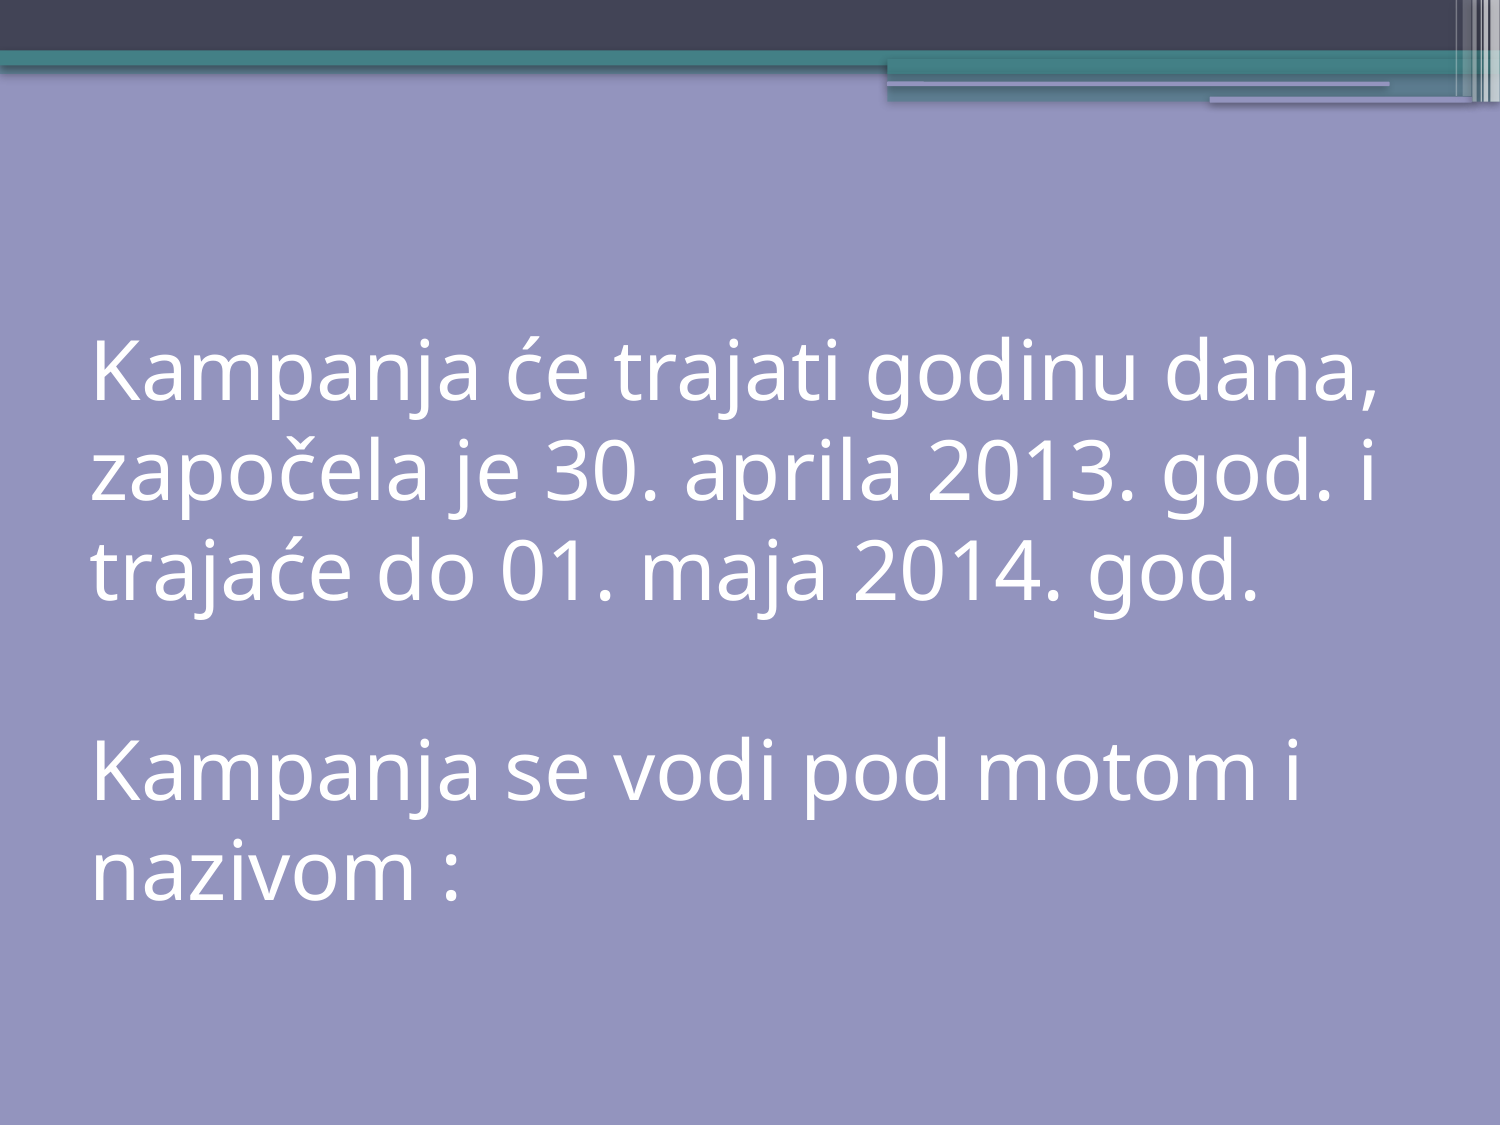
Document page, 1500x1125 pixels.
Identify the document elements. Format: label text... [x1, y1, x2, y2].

title Kampanja će trajati godinu dana, započela je 30. aprila 2013. god. i trajaće do 01. maja 2014. god. Kampanja se vodi pod motom i nazivom : [75, 187, 1425, 1047]
